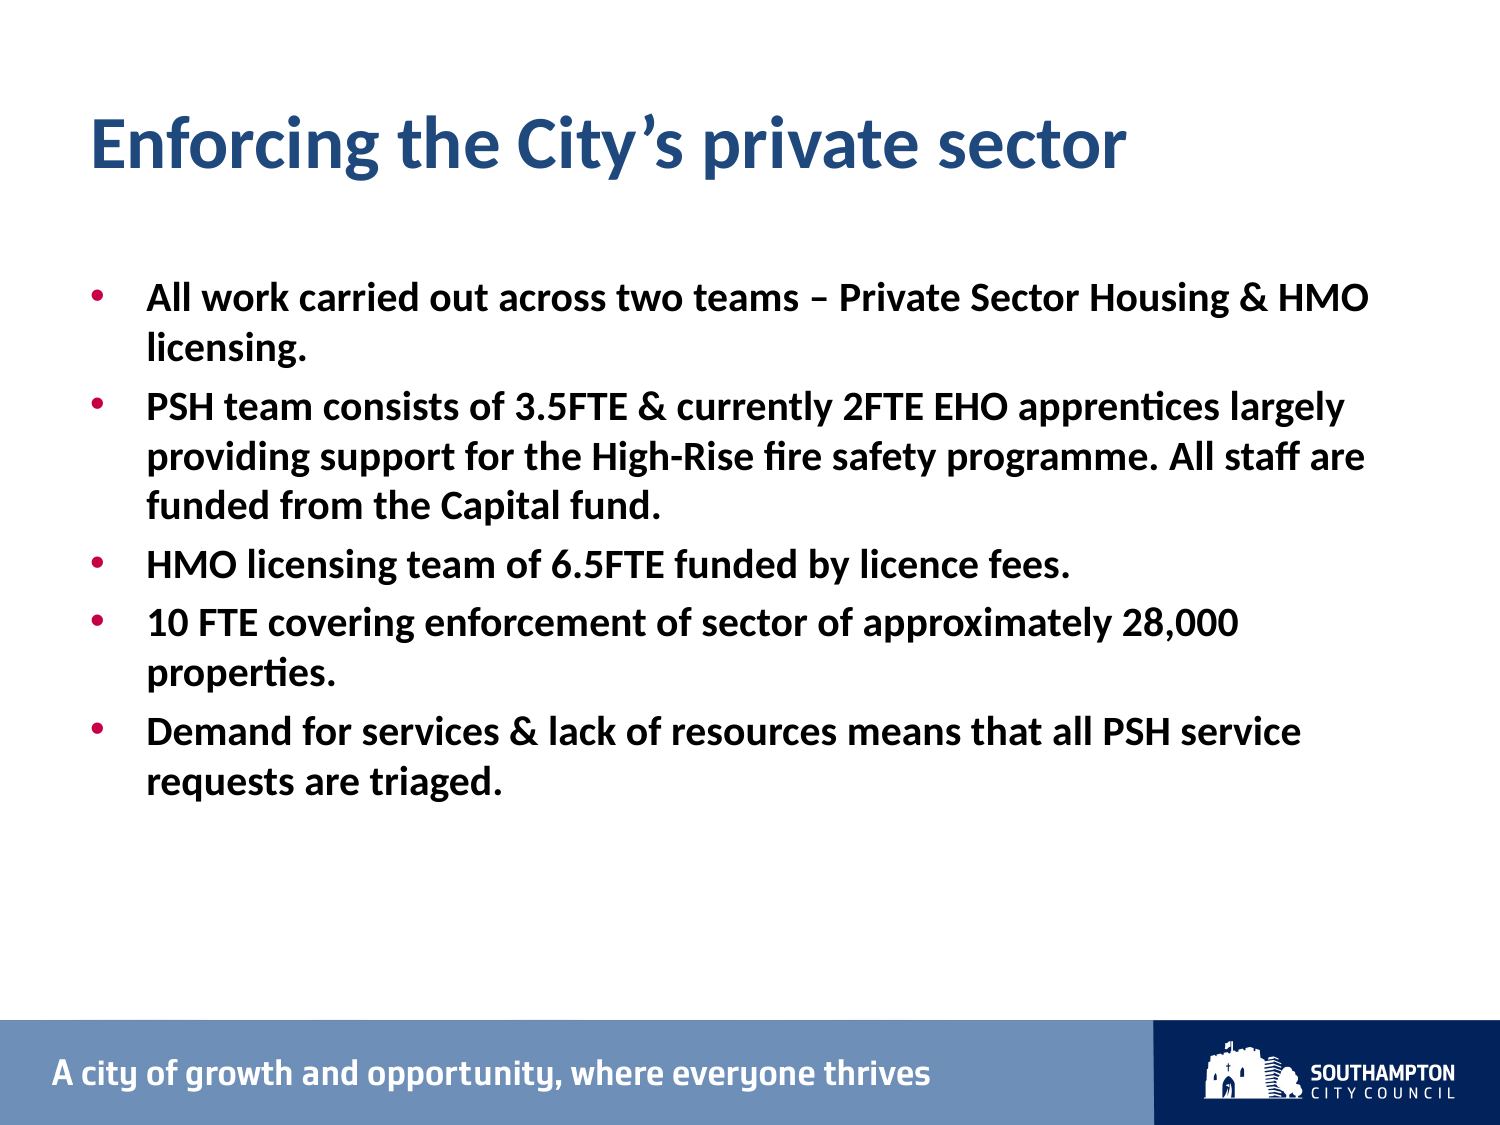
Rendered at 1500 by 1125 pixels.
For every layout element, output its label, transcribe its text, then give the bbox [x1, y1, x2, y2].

title Enforcing the City’s private sector [75, 45, 1425, 233]
picture [0, 1019, 1500, 1125]
list All work carried out across two teams – Private Sector Housing & HMO licensing. PSH team consists of 3.5FTE & currently 2FTE EHO apprentices largely providing support for the High-Rise fire safety programme. All staff are funded from the Capital fund. HMO licensing team of 6.5FTE funded by licence fees. 10 FTE covering enforcement of sector of approximately 28,000 properties. Demand for services & lack of resources means that all PSH service requests are triaged. [75, 262, 1425, 968]
